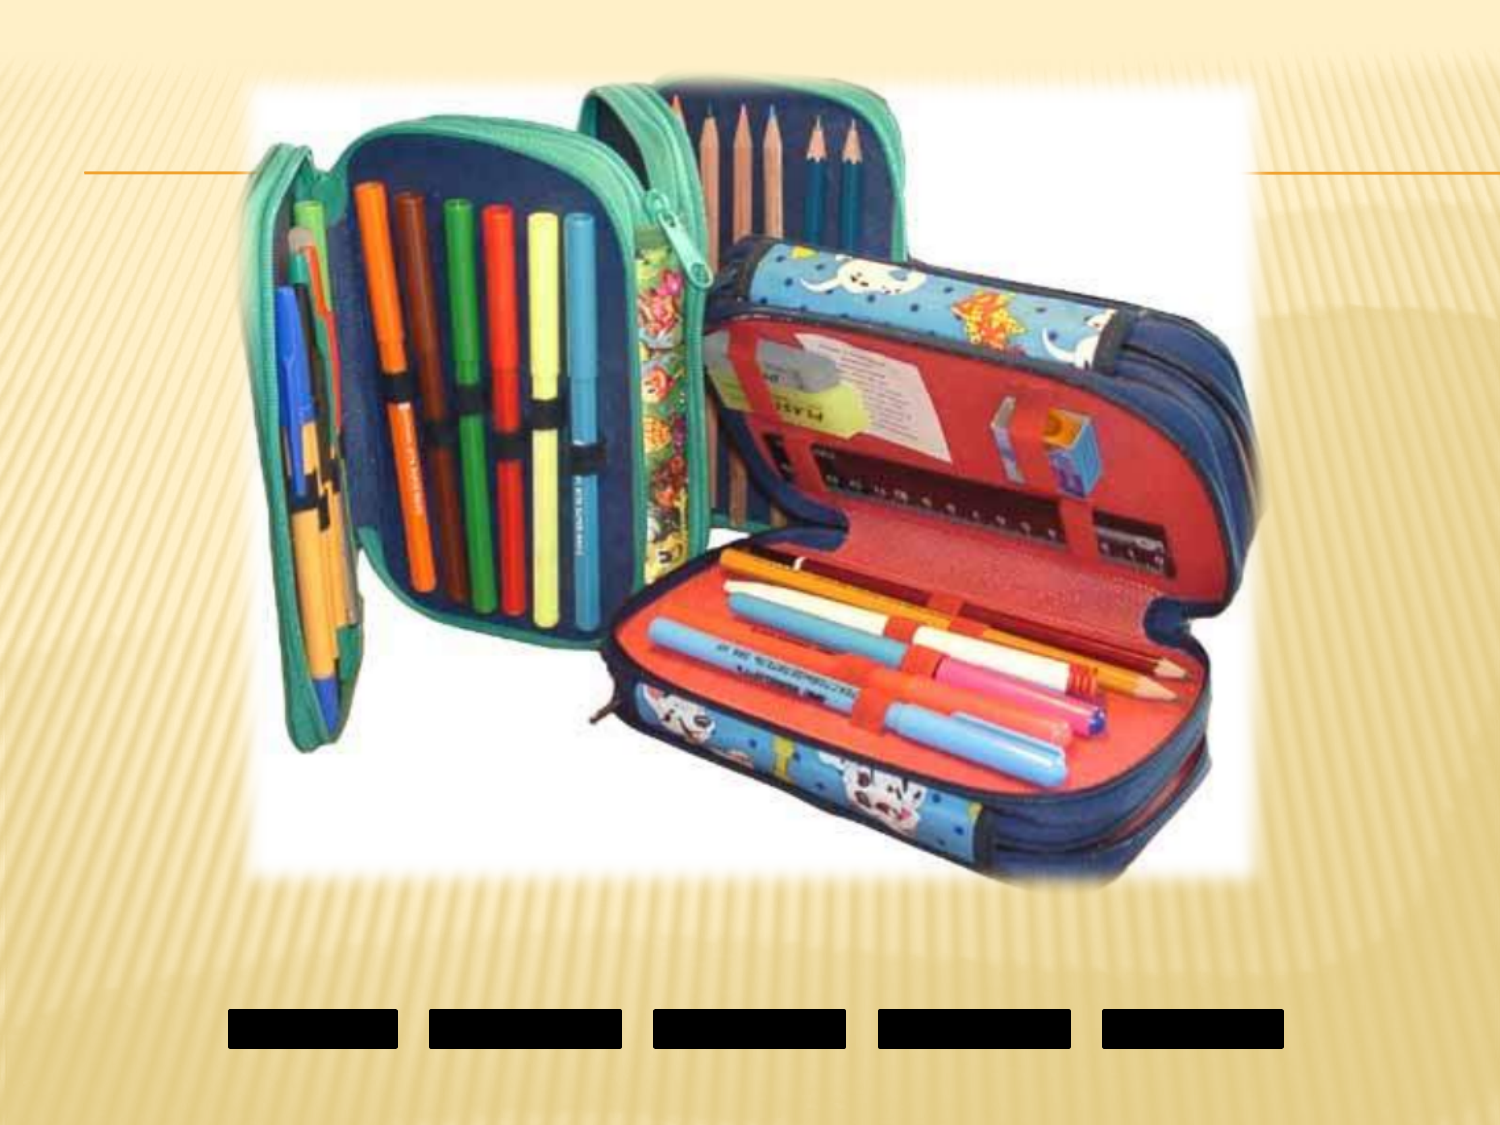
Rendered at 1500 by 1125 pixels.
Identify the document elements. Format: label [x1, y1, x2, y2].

text_box [429, 1009, 622, 1049]
text_box [653, 1009, 846, 1049]
text_box [228, 1009, 398, 1049]
text_box [878, 1009, 1071, 1049]
picture [229, 65, 1274, 897]
text_box [1102, 1009, 1284, 1049]
